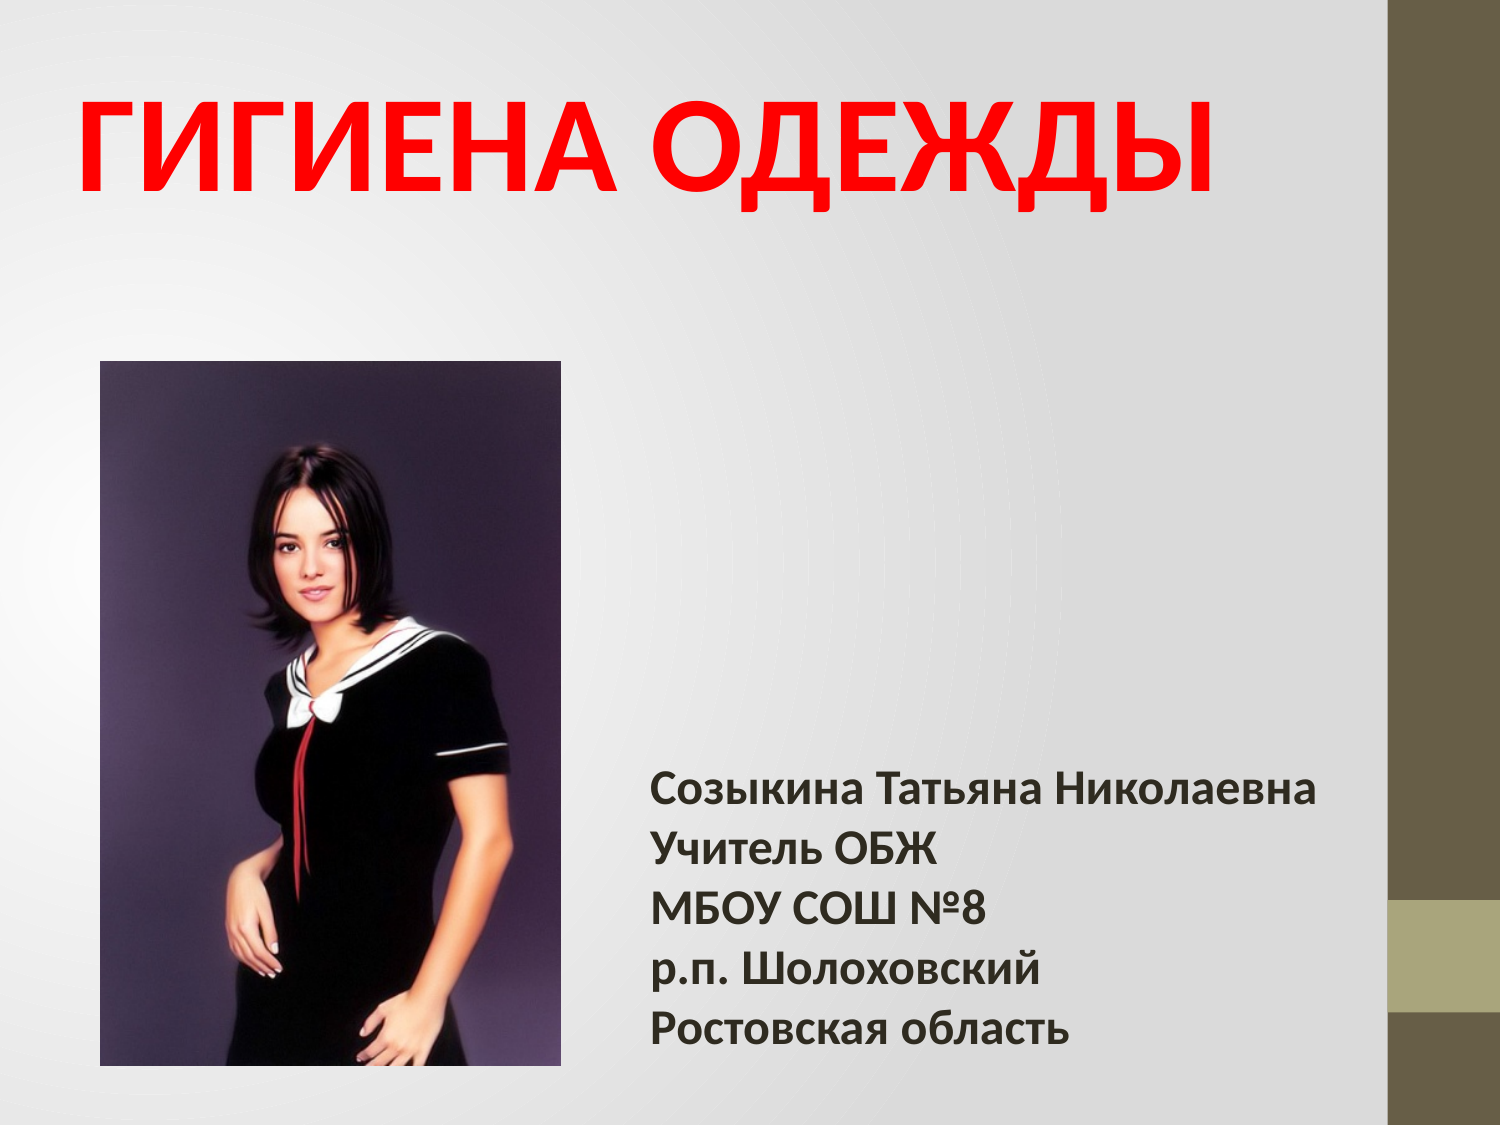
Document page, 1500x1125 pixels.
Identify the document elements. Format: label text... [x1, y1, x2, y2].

picture [99, 361, 562, 1067]
text_box Созыкина Татьяна Николаевна Учитель ОБЖ МБОУ СОШ №8 р.п. Шолоховский Ростовская область [635, 747, 1333, 1063]
title ГИГИЕНА ОДЕЖДЫ [60, 0, 1317, 273]
